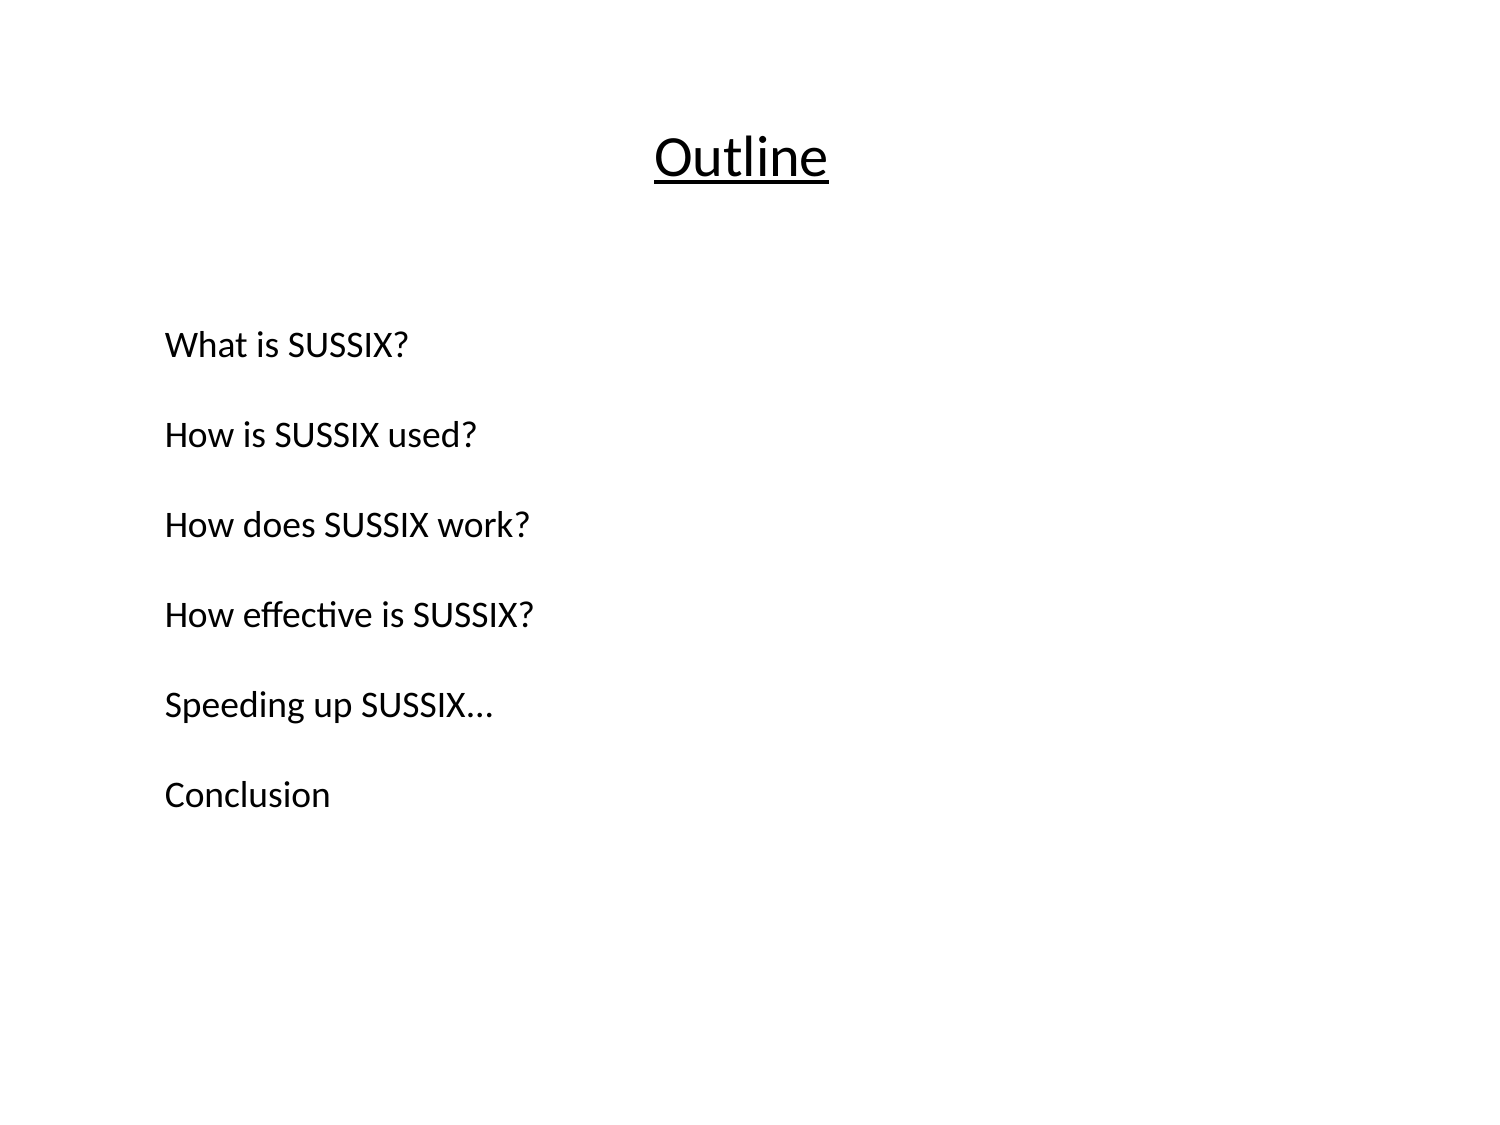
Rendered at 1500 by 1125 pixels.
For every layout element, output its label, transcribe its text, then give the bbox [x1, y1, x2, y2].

text_box What is SUSSIX? How is SUSSIX used? How does SUSSIX work? How effective is SUSSIX? Speeding up SUSSIX... Conclusion [150, 312, 1238, 823]
text_box Outline [62, 110, 1421, 196]
